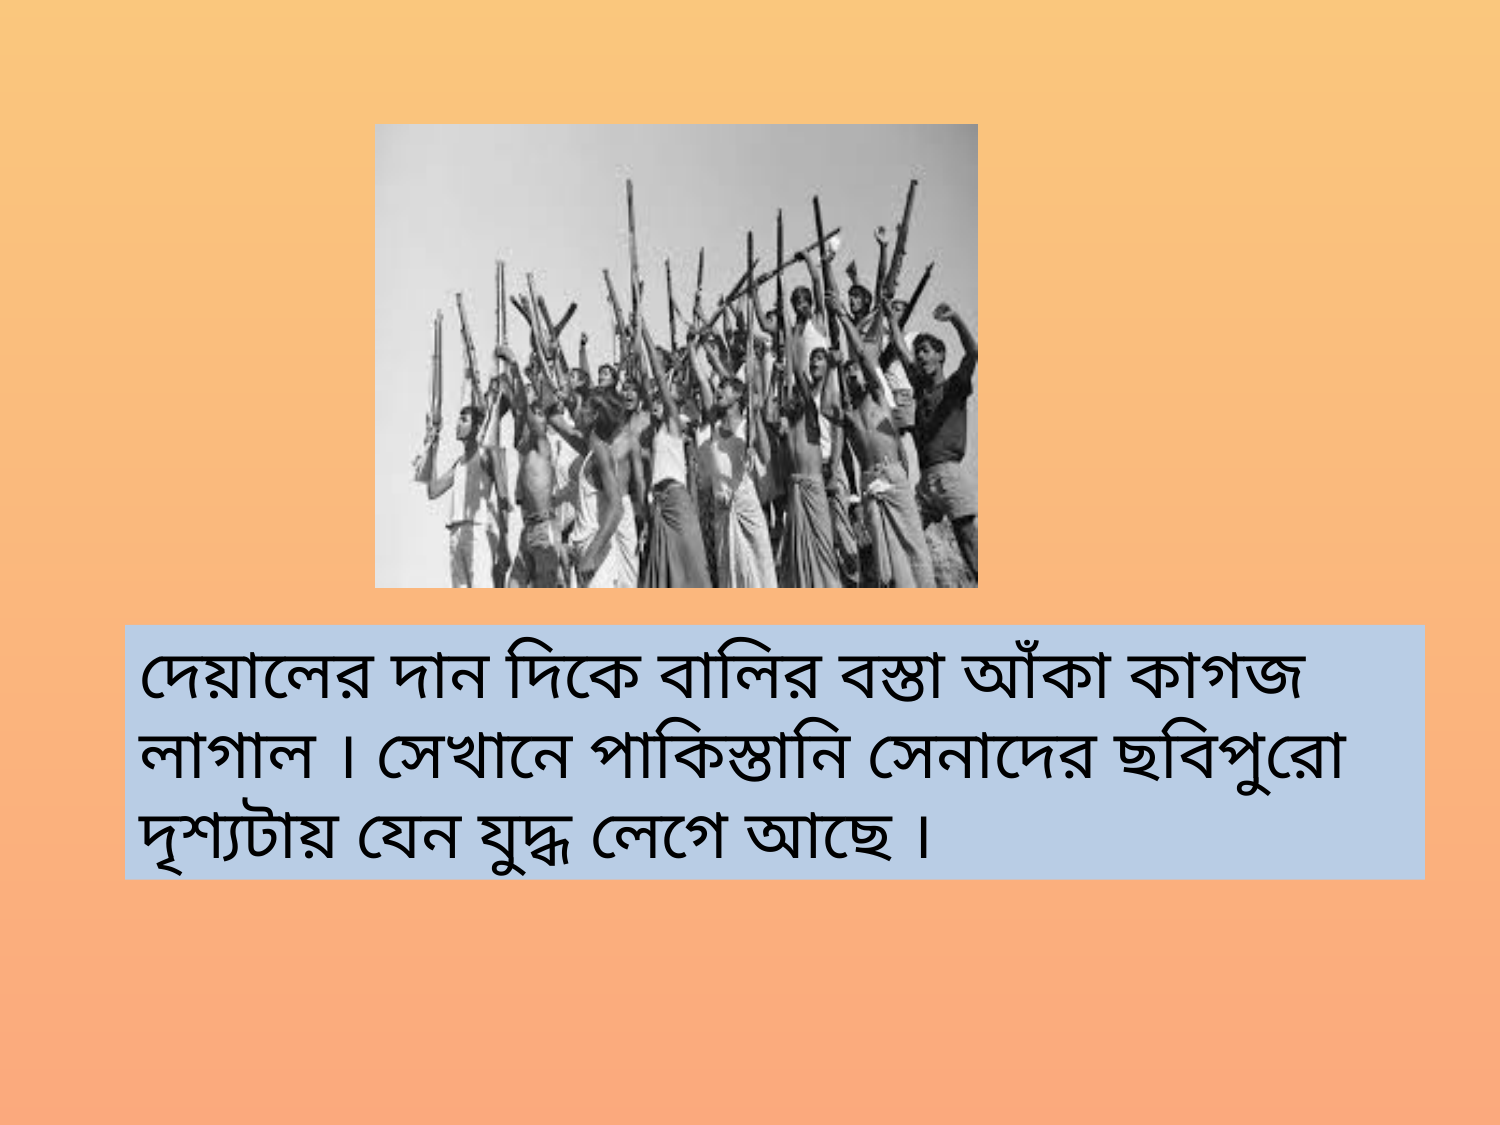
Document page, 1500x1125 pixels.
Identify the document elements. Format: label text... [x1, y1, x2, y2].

picture [374, 124, 979, 588]
text_box দেয়ালের দান দিকে বালির বস্তা আঁকা কাগজ লাগাল । সেখানে পাকিস্তানি সেনাদের ছবিপুরো দৃশ্যটায় যেন যুদ্ধ লেগে আছে । [125, 624, 1425, 880]
